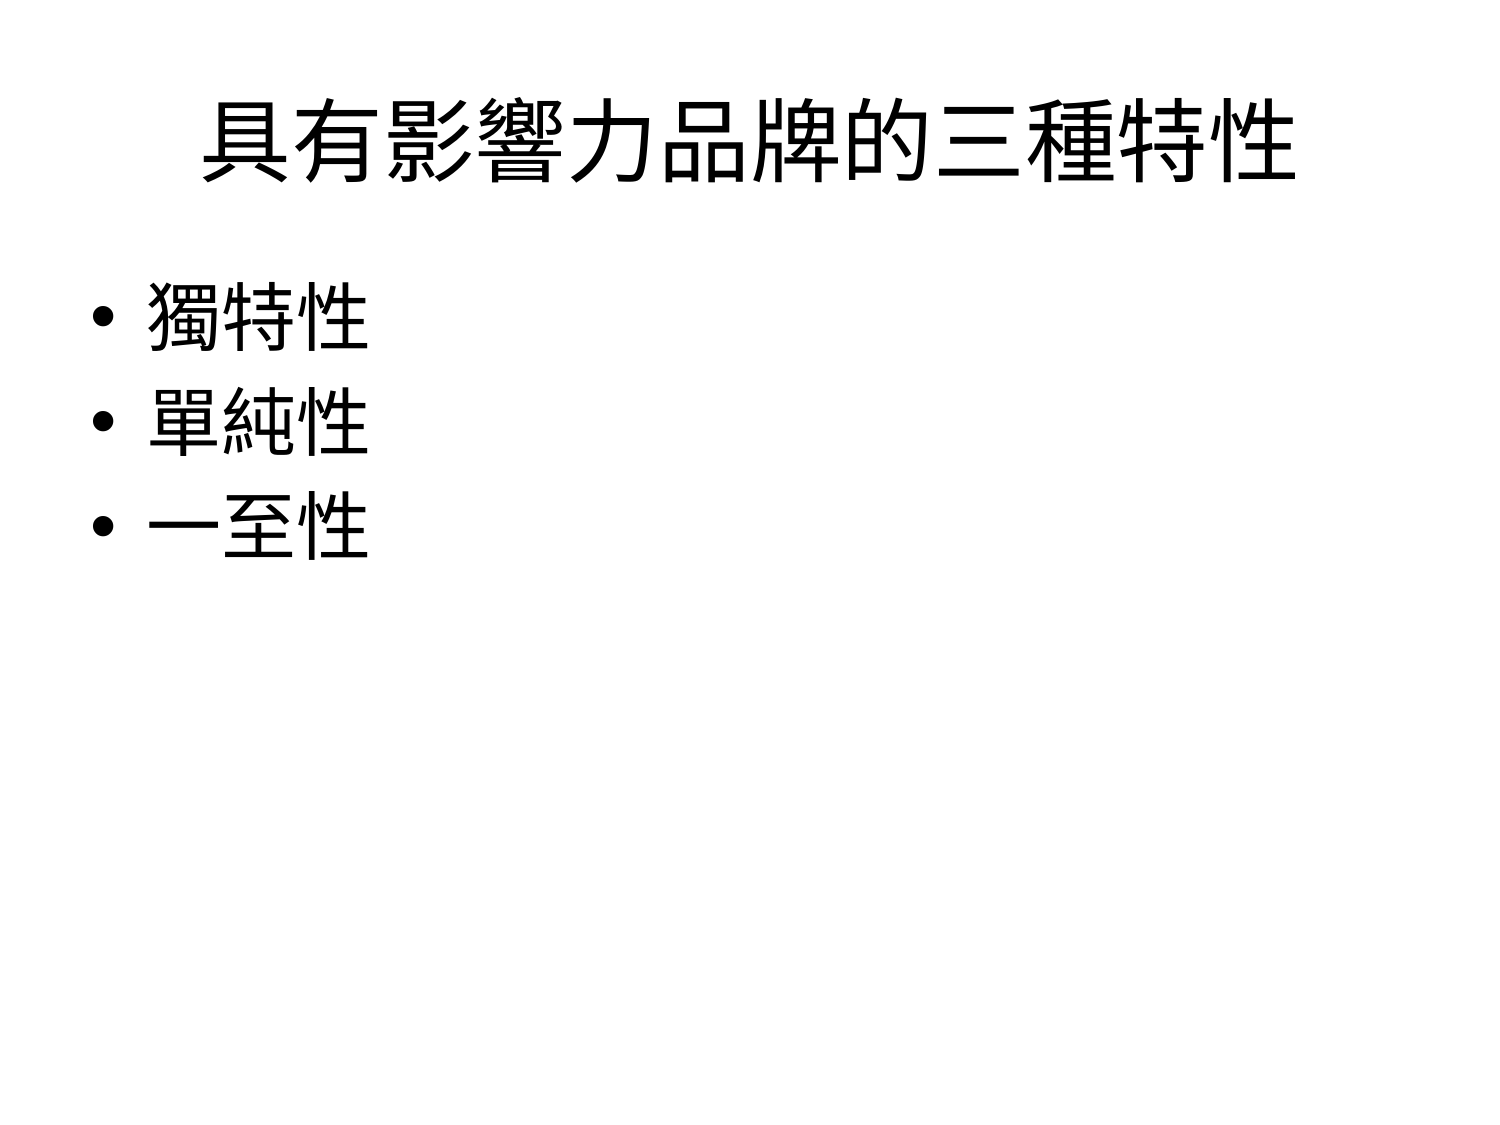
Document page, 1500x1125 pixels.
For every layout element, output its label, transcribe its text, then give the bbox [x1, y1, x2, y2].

title 具有影響力品牌的三種特性 [75, 45, 1425, 233]
list 獨特性 單純性 一至性 [75, 262, 1425, 1005]
